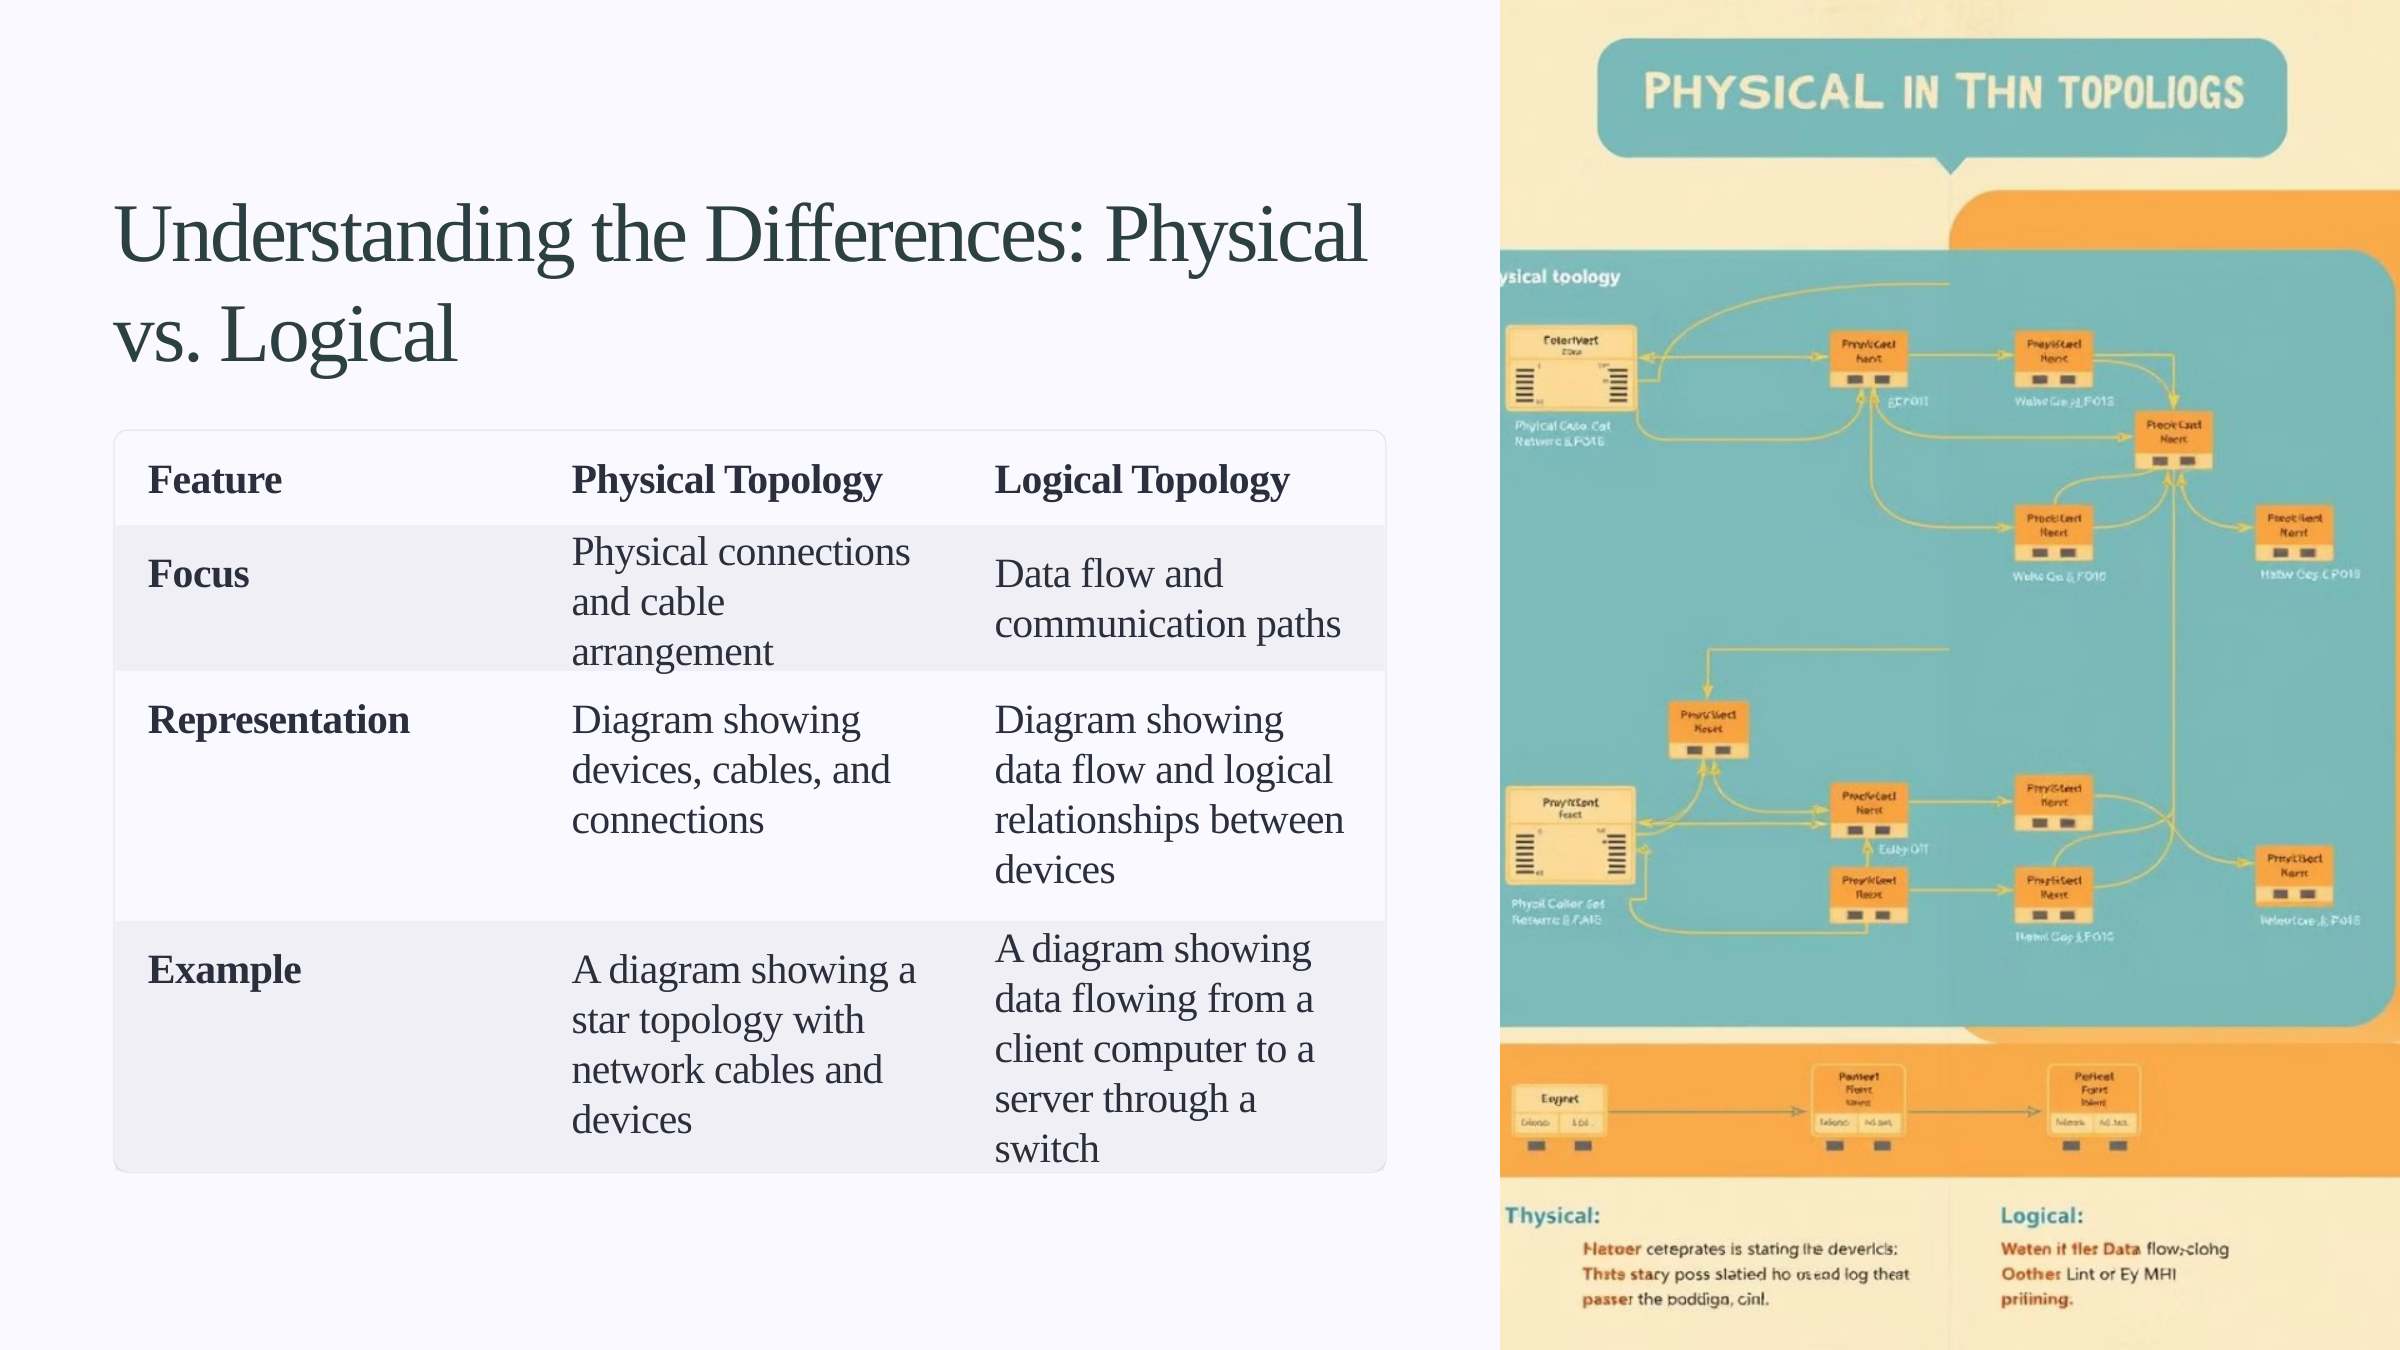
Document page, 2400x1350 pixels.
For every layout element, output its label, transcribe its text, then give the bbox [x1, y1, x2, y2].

text_box Logical Topology [994, 452, 1352, 505]
text_box Data flow and communication paths [994, 545, 1352, 651]
text_box Feature [147, 452, 506, 505]
text_box Focus [147, 545, 506, 598]
text_box Diagram showing devices, cables, and connections [571, 691, 929, 849]
text_box [115, 920, 1385, 1171]
text_box [113, 430, 1386, 1164]
text_box Understanding the Differences: Physical vs. Logical [113, 177, 1386, 382]
text_box A diagram showing a star topology with network cables and devices [571, 941, 929, 1151]
text_box Diagram showing data flow and logical relationships between devices [994, 691, 1352, 901]
picture [1499, 0, 2400, 1350]
text_box Example [147, 941, 506, 994]
text_box [115, 525, 1385, 670]
text_box [115, 670, 1385, 920]
text_box Representation [147, 691, 506, 744]
text_box A diagram showing data flowing from a client computer to a server through a switch [994, 920, 1352, 1130]
text_box Physical connections and cable arrangement [571, 523, 929, 629]
text_box [82, 446, 1352, 541]
text_box Physical Topology [571, 452, 929, 505]
